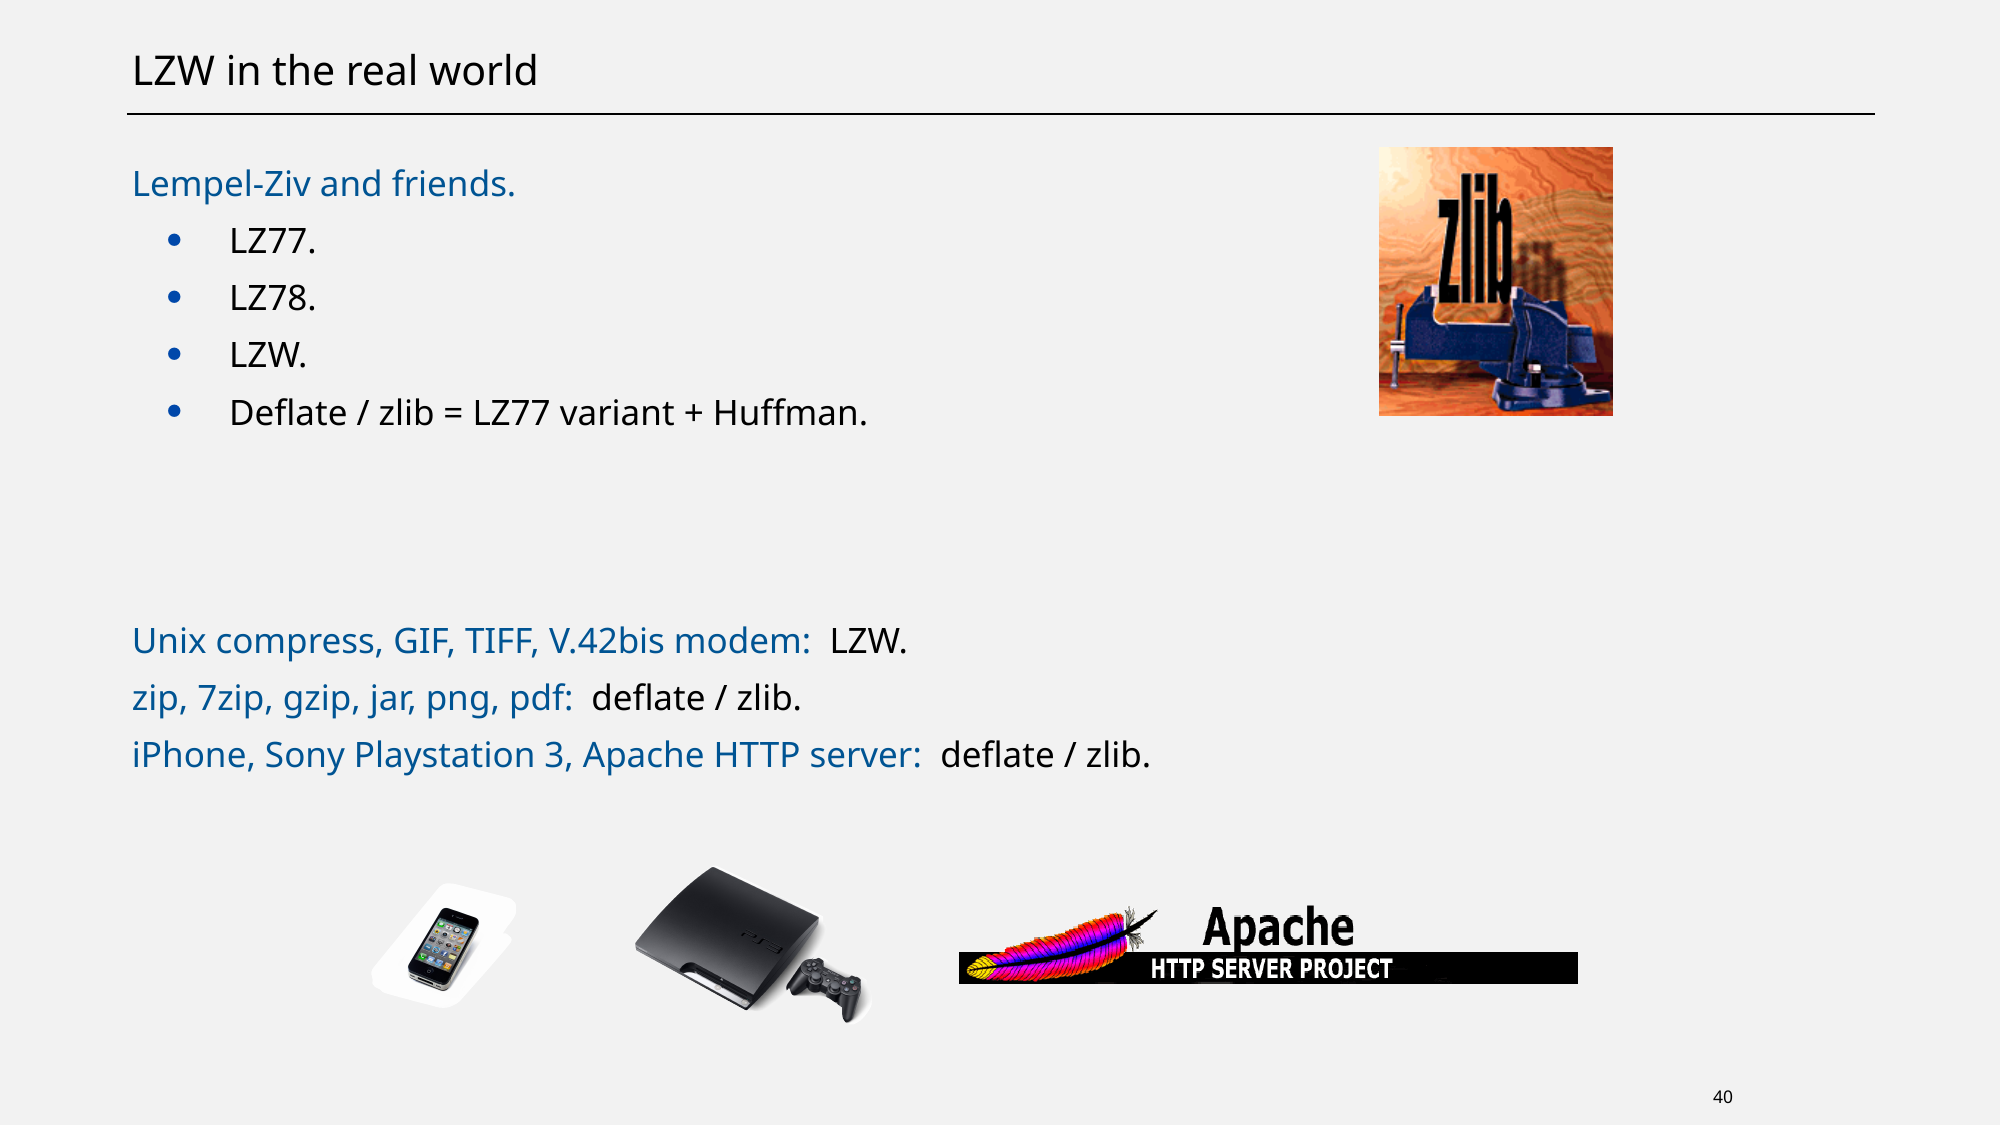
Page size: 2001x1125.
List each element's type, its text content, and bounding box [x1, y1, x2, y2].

picture [634, 865, 873, 1025]
picture [1379, 147, 1613, 417]
title LZW in the real world [124, 0, 1876, 95]
picture [370, 883, 517, 1009]
list Lempel-Ziv and friends. LZ77. LZ78. LZW. Deflate / zlib = LZ77 variant + Huffman. Unix compress, GIF, TIFF, V.42bis modem: LZW. zip, 7zip, gzip, jar, png, pdf: deflate / zlib. iPhone, Sony Playstation 3, Apache HTTP server: deflate / zlib. [124, 145, 1876, 1085]
slide_number 40 [1702, 1085, 1744, 1118]
picture [959, 905, 1578, 985]
